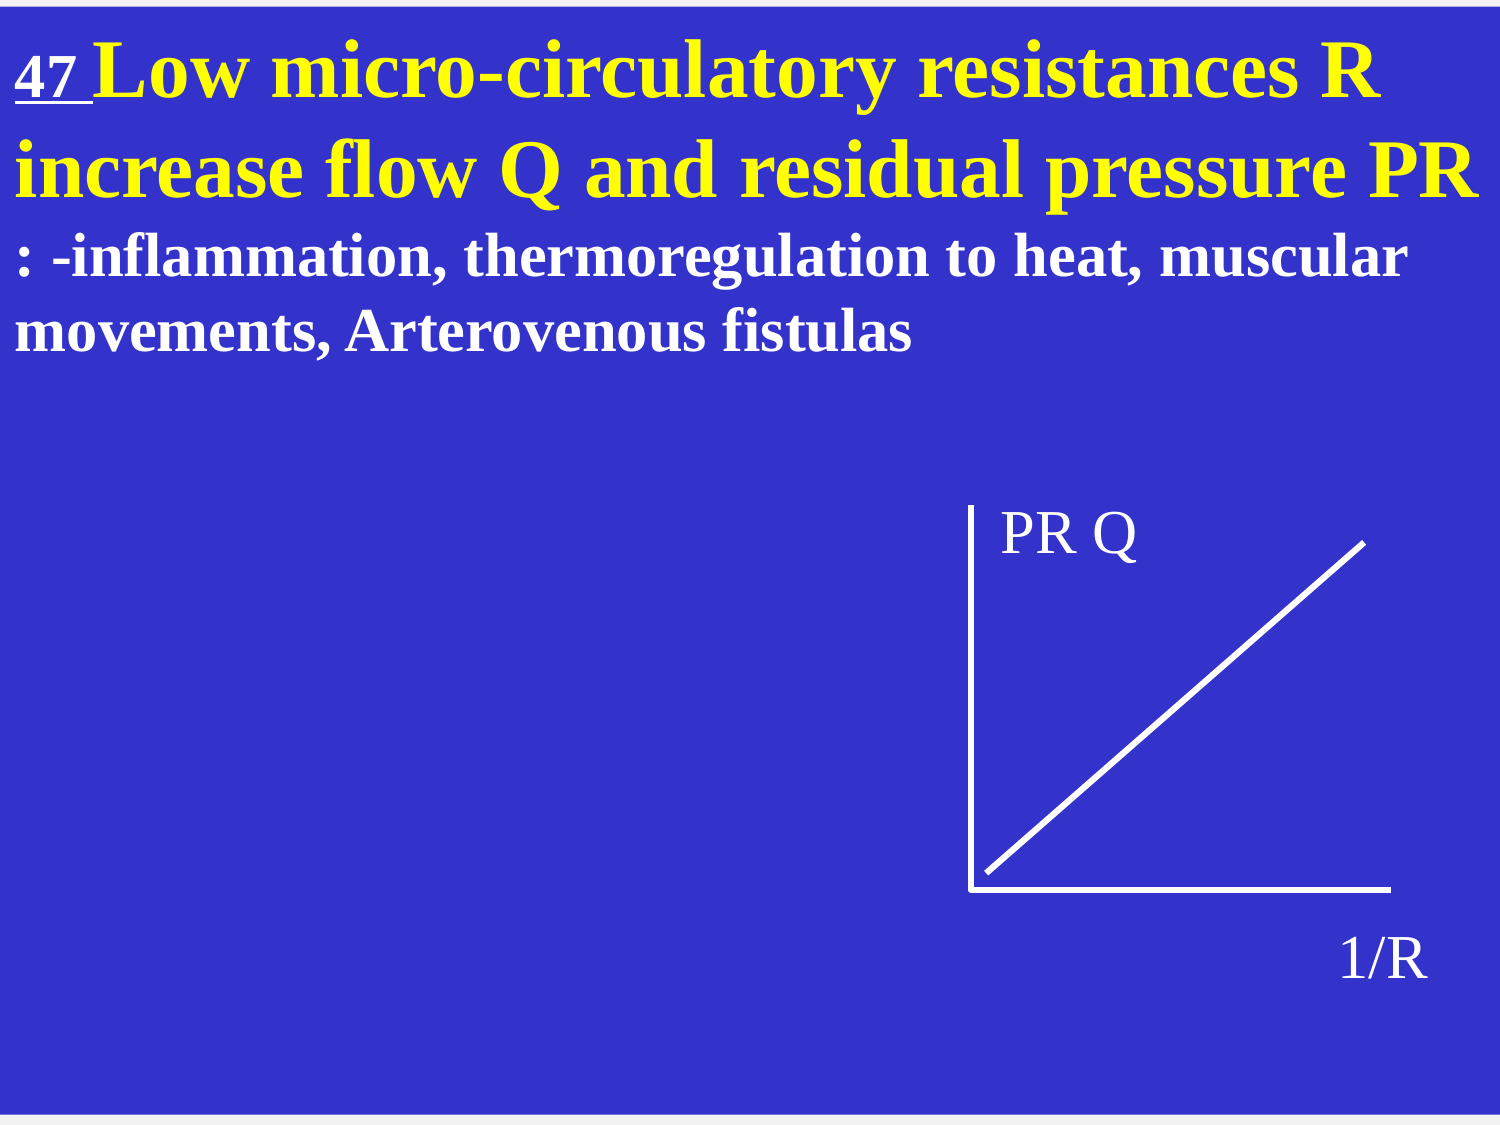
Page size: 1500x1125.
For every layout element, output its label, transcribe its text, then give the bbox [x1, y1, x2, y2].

text_box 47 Low micro-circulatory resistances R increase flow Q and residual pressure PR : -inflammation, thermoregulation to heat, muscular movements, Arterovenous fistulas [0, 6, 1500, 1115]
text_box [970, 482, 1500, 1000]
